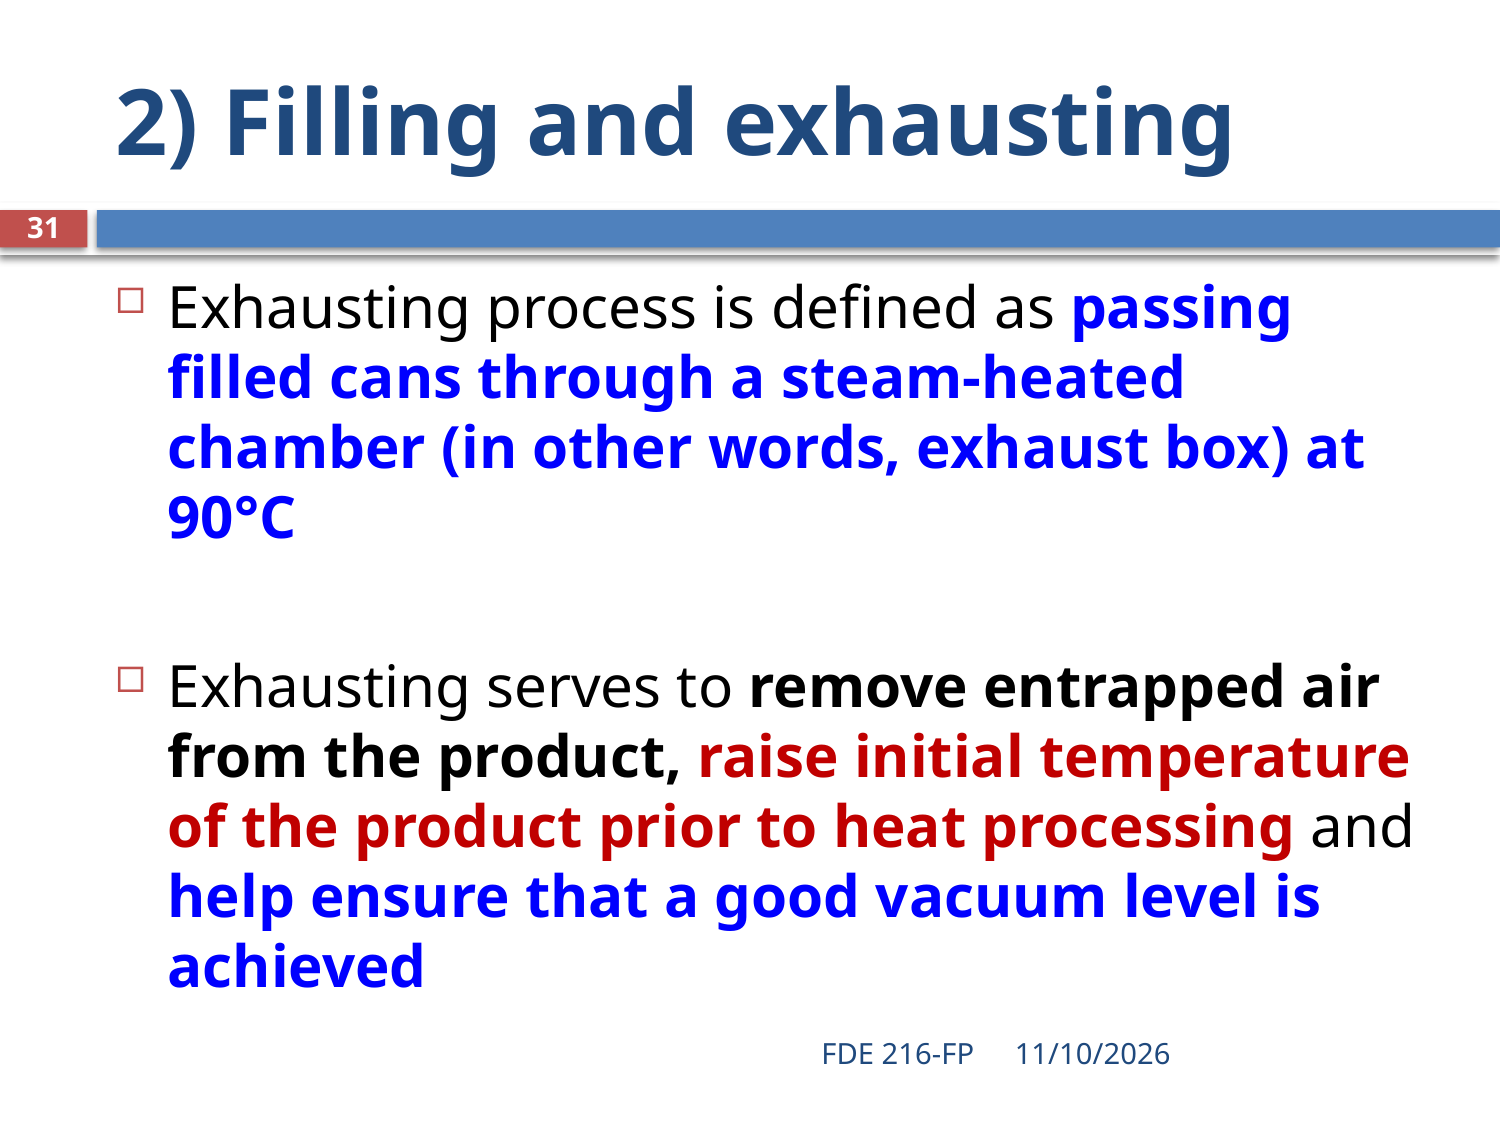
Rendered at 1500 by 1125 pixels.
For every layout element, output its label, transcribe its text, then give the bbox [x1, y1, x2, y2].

slide_number 31 [0, 208, 88, 249]
list Exhausting process is defined as passing filled cans through a steam-heated chamber (in other words, exhaust box) at 90°C Exhausting serves to remove entrapped air from the product, raise initial temperature of the product prior to heat processing and help ensure that a good vacuum level is achieved [100, 262, 1438, 1000]
title 2) Filling and exhausting [100, 37, 1438, 200]
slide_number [999, 1025, 1438, 1085]
footer FDE 216-FP [99, 1024, 990, 1085]
